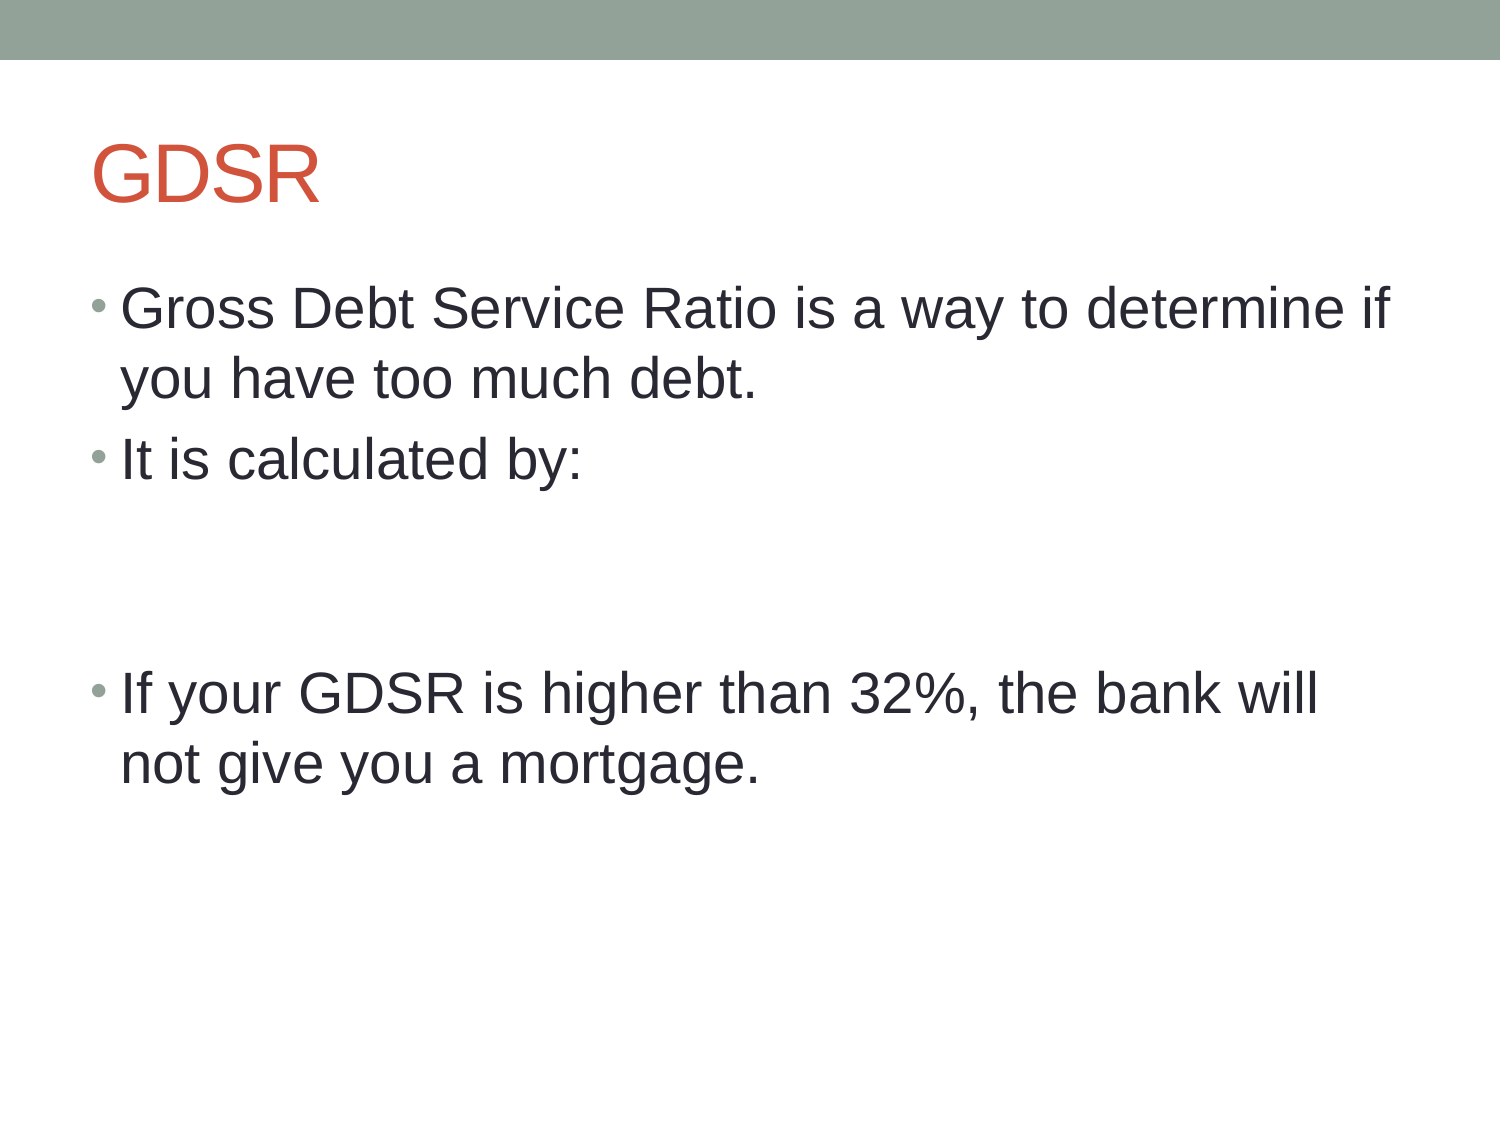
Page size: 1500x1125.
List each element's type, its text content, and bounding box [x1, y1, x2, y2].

title GDSR [75, 87, 1425, 250]
